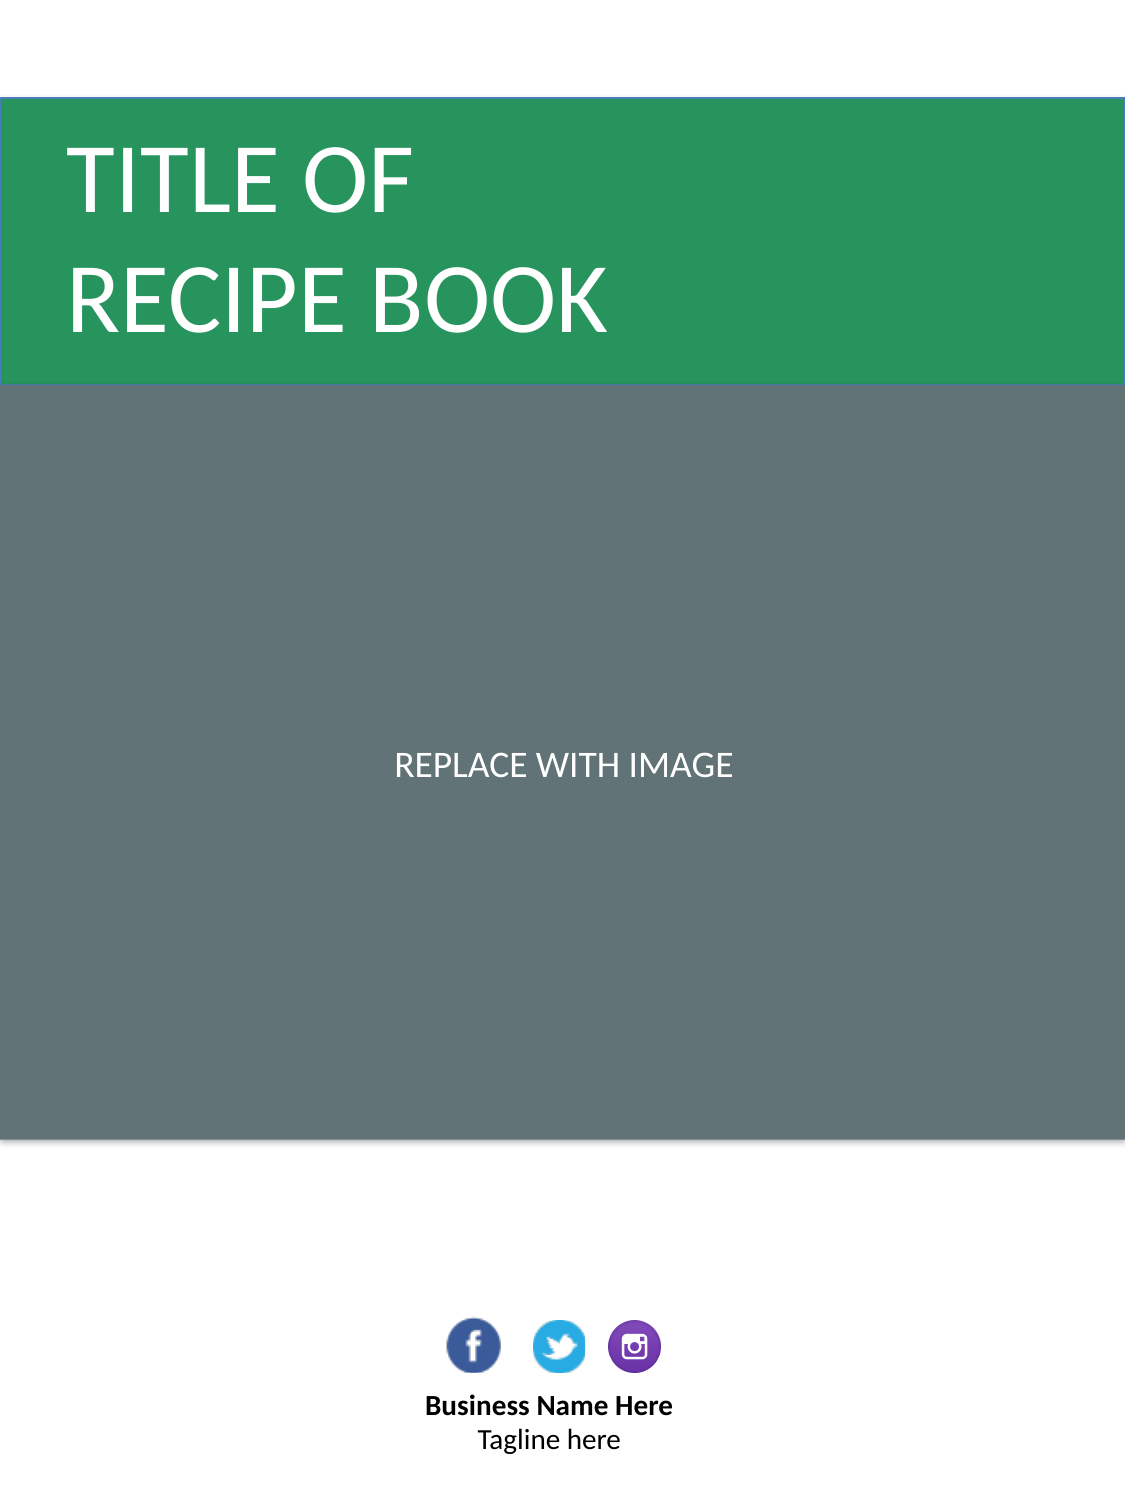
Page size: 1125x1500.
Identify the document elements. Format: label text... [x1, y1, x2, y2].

picture [607, 1319, 661, 1373]
picture [428, 1301, 519, 1373]
text_box TITLE OF RECIPE BOOK [51, 105, 1041, 361]
picture [532, 1319, 586, 1373]
text_box Business Name Here Tagline here [55, 1378, 1044, 1464]
text_box REPLACE WITH IMAGE [0, 384, 1125, 1140]
text_box [0, 97, 1125, 383]
